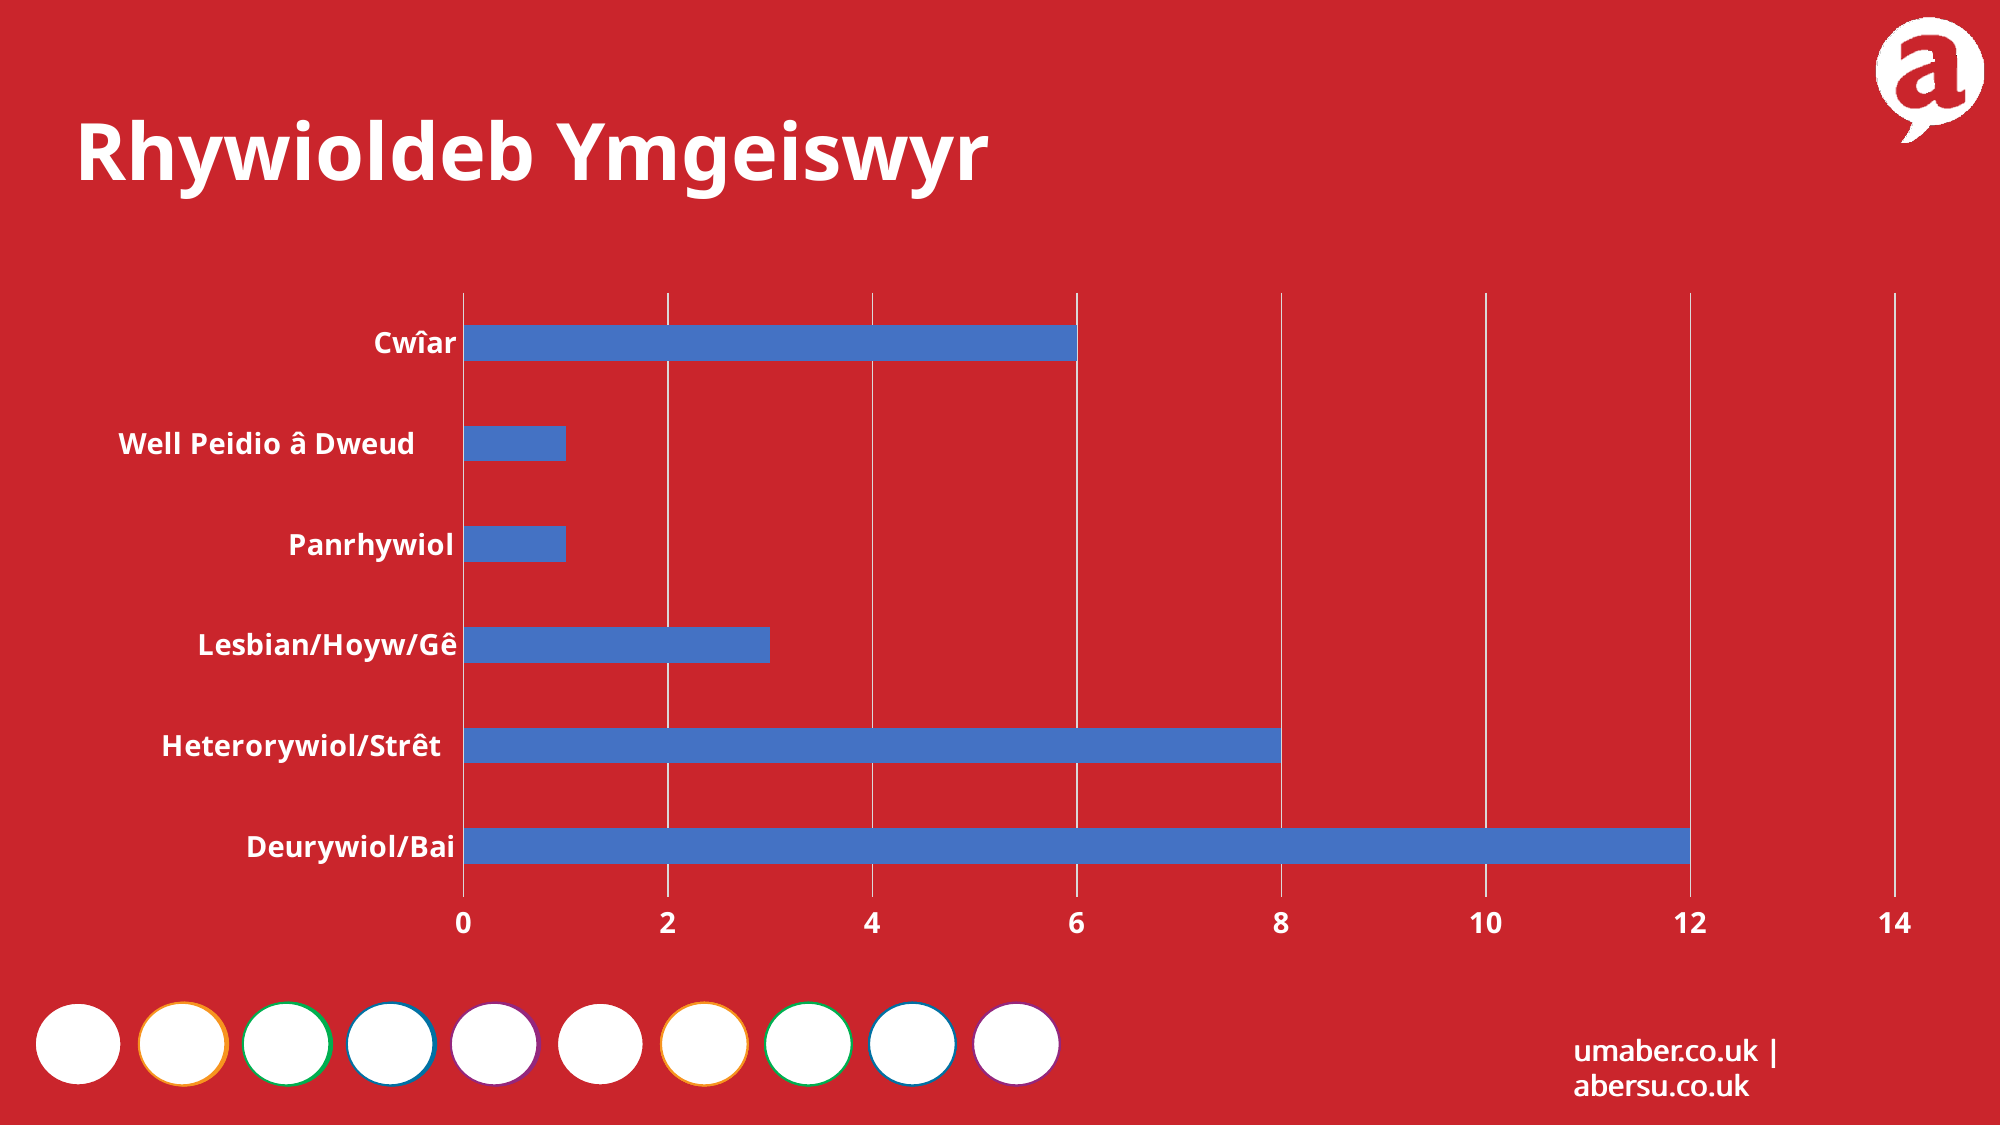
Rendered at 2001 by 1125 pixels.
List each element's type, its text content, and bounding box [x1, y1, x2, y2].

text_box Rhywioldeb Ymgeiswyr [60, 104, 1429, 238]
chart [93, 254, 1949, 957]
